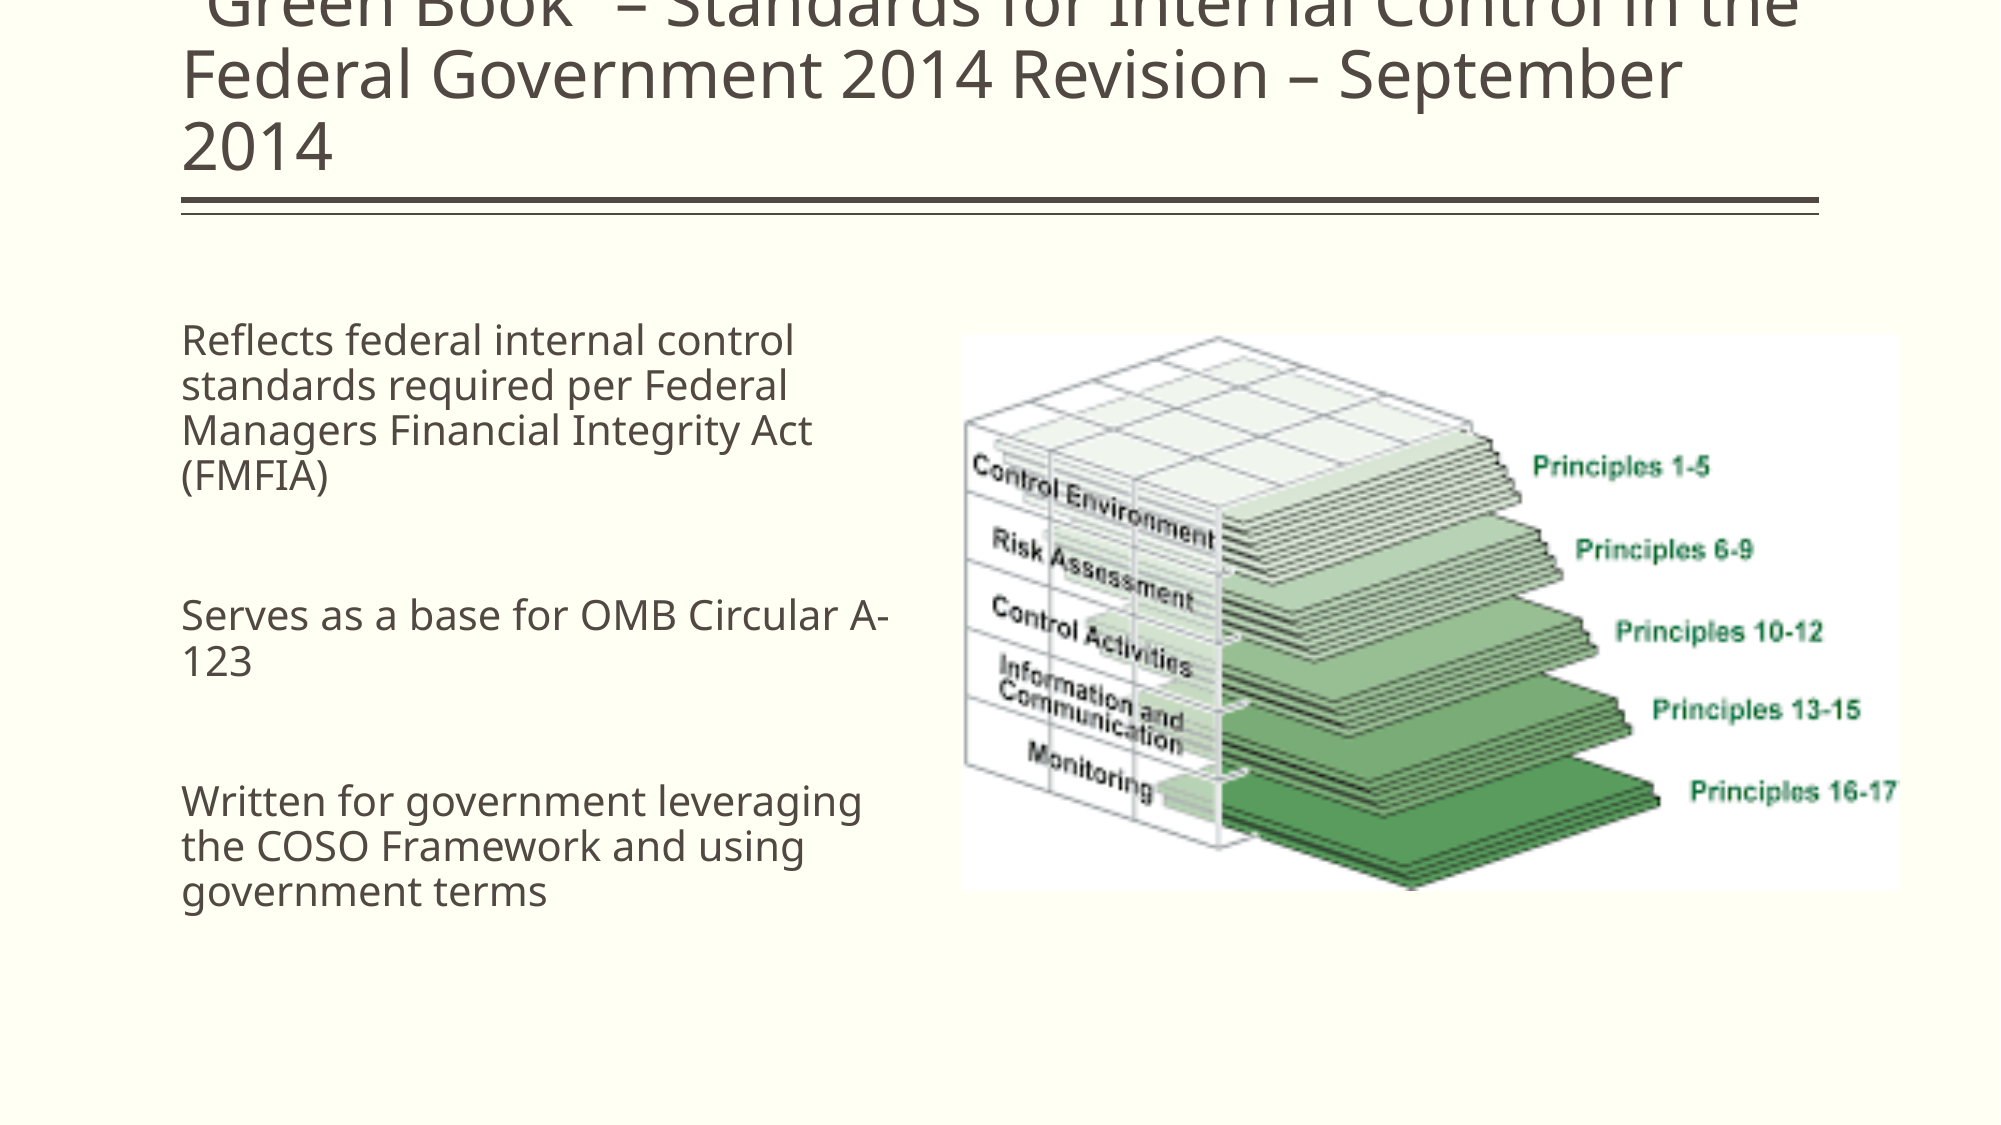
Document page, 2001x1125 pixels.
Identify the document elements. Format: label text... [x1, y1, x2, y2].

list Reflects federal internal control standards required per Federal Managers Financial Integrity Act (FMFIA) Serves as a base for OMB Circular A-123 Written for government leveraging the COSO Framework and using government terms [181, 312, 901, 1013]
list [962, 334, 1900, 891]
title “Green Book” – Standards for Internal Control in the Federal Government 2014 Revision – September 2014 [181, 12, 1819, 193]
